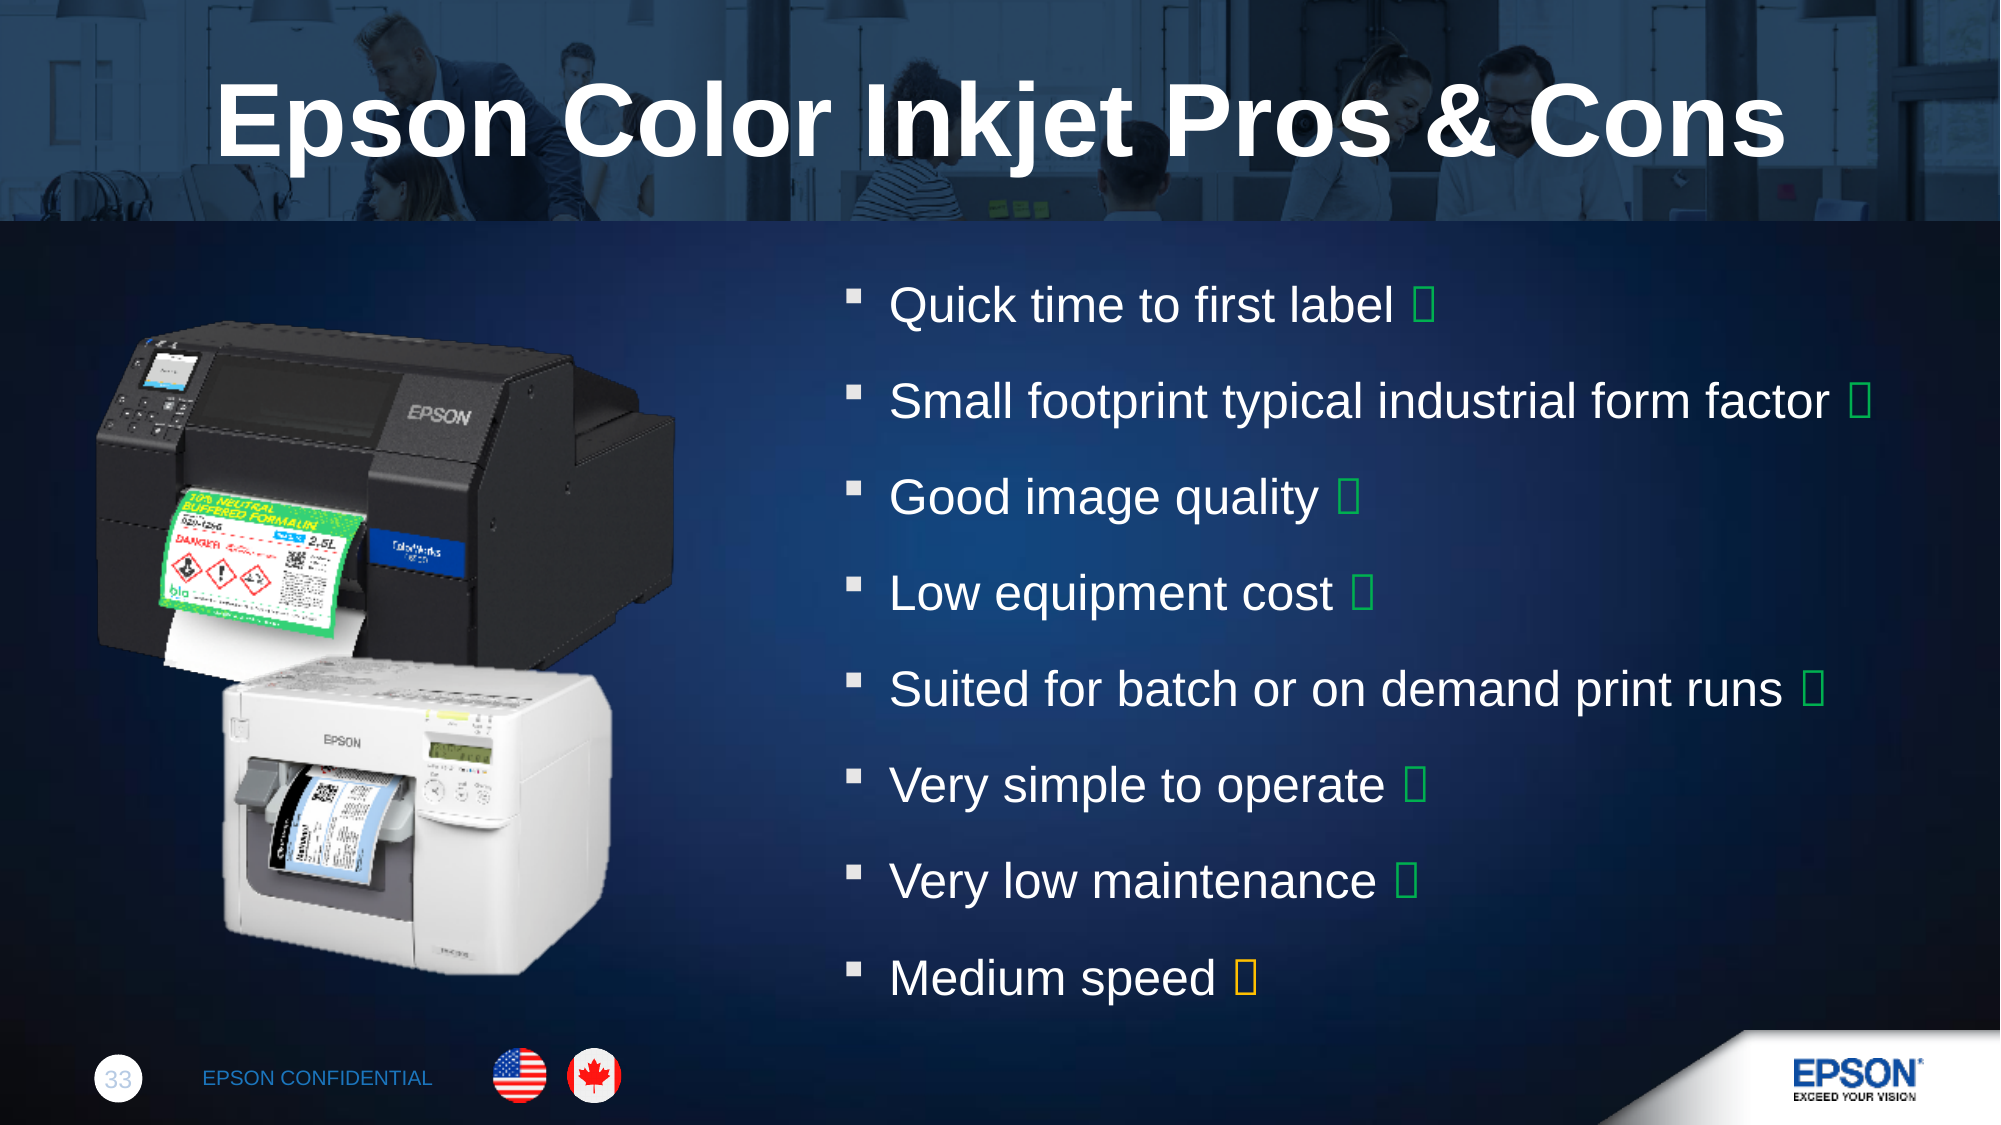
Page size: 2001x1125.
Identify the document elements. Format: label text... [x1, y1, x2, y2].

text_box Quick time to first label  Small footprint typical industrial form factor  Good image quality  Low equipment cost  Suited for batch or on demand print runs  Very simple to operate  Very low maintenance  Medium speed  [842, 272, 1940, 1079]
title Epson Color Inkjet Pros & Cons [33, 13, 1971, 231]
slide_number 33 [86, 1048, 151, 1109]
picture [0, 0, 2000, 1125]
